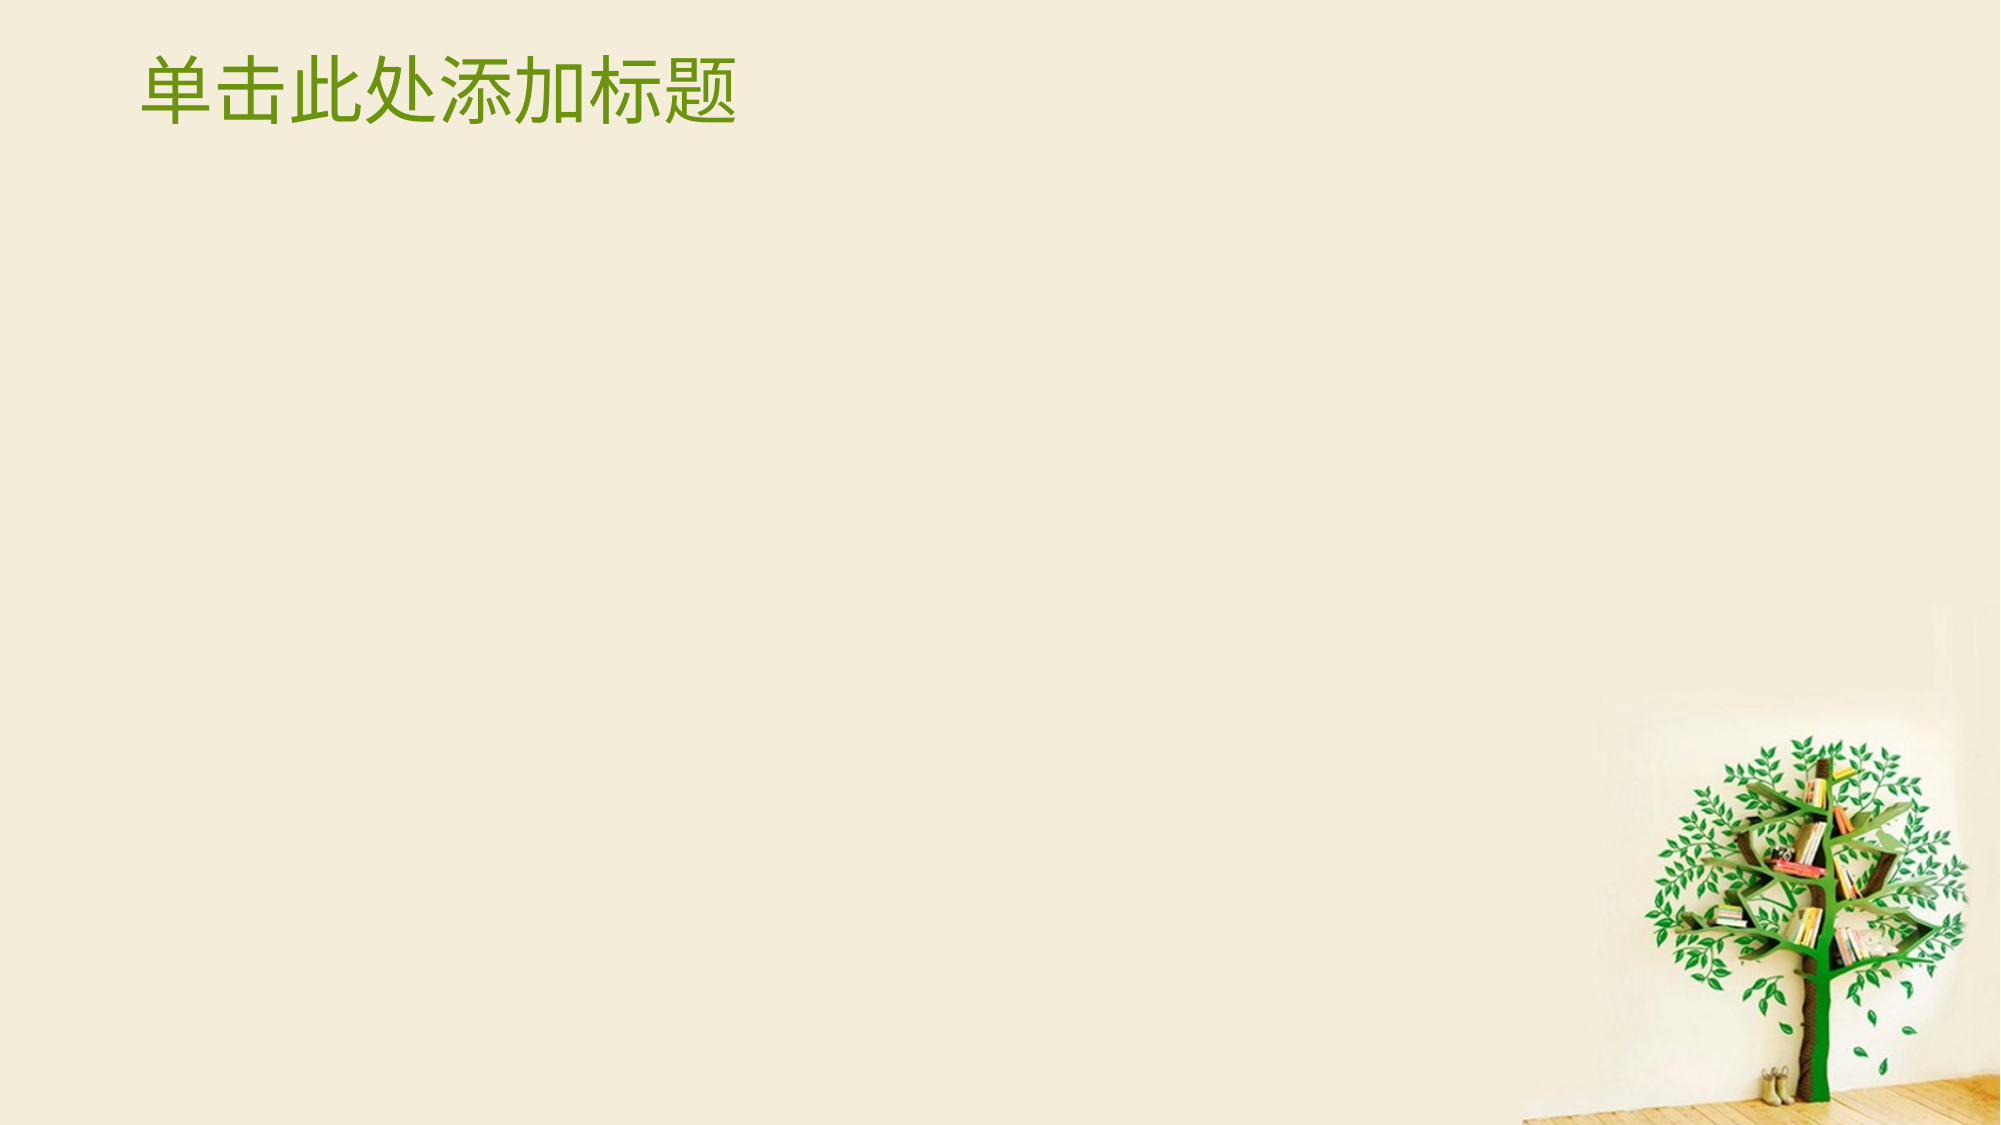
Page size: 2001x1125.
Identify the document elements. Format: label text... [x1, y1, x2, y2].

picture [588, 0, 2000, 1125]
title 单击此处添加标题 [123, 31, 1707, 142]
